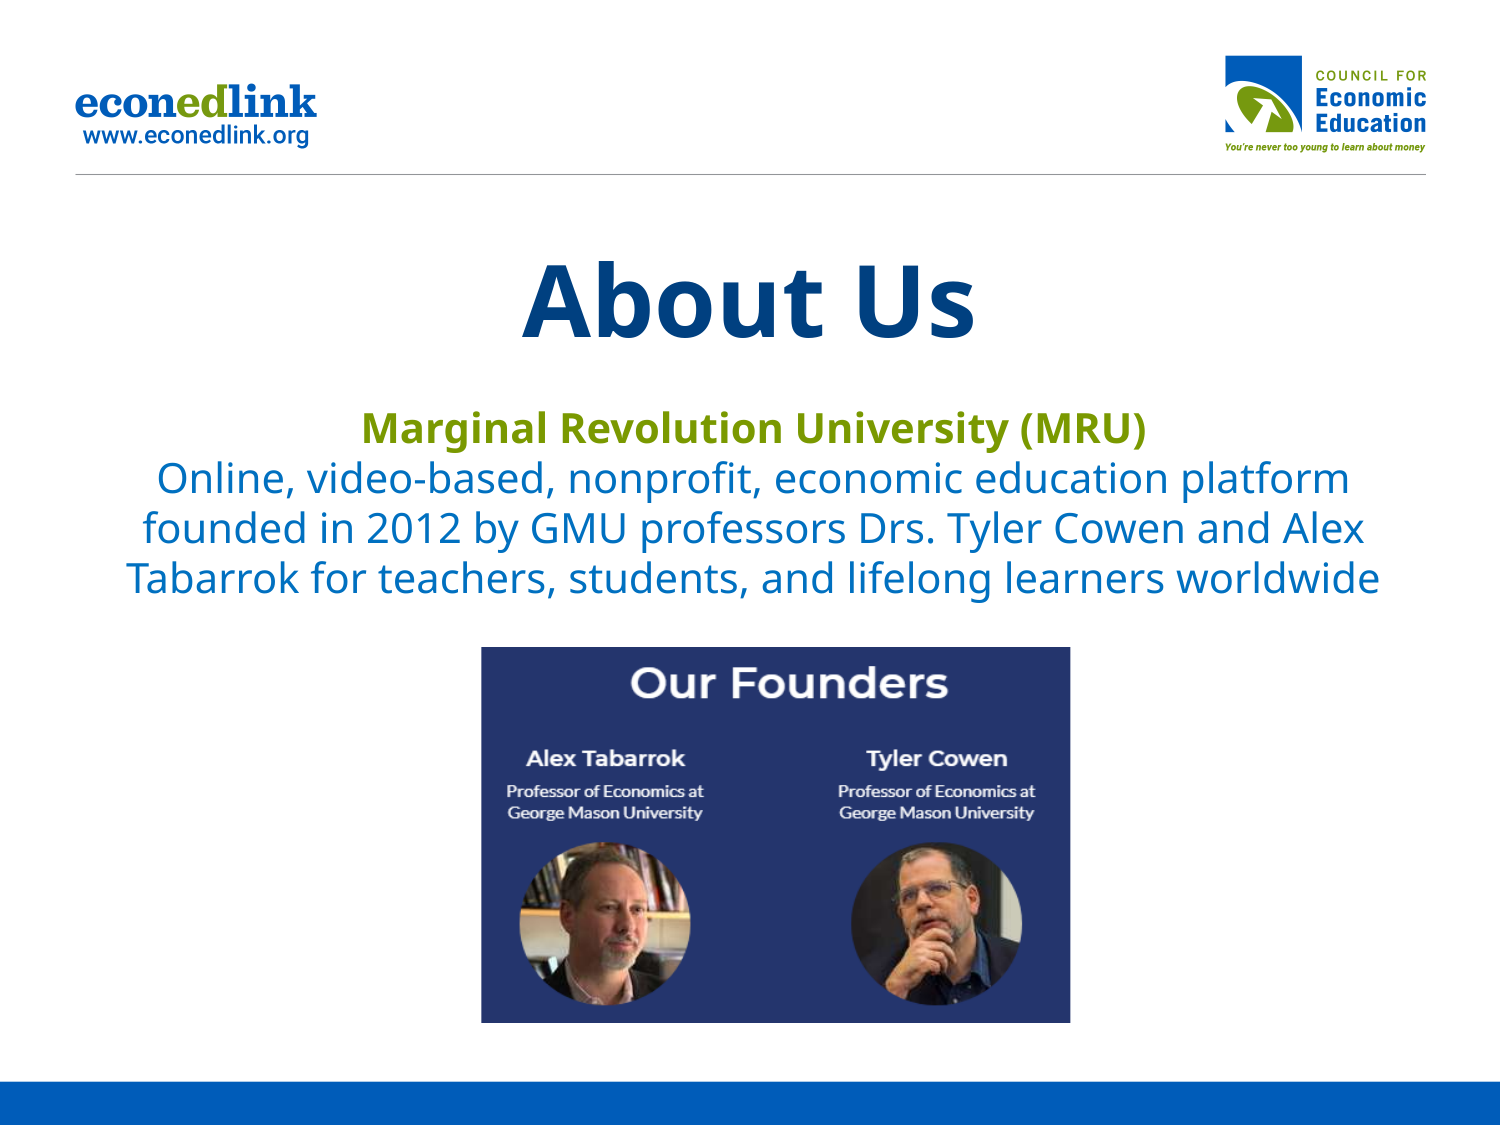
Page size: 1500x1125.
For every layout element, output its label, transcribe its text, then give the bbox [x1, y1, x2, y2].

text_box About Us [165, 230, 1335, 365]
text_box Marginal Revolution University (MRU) Online, video-based, nonprofit, economic education platform founded in 2012 by GMU professors Drs. Tyler Cowen and Alex Tabarrok for teachers, students, and lifelong learners worldwide [54, 394, 1453, 610]
picture [0, 0, 1500, 1125]
